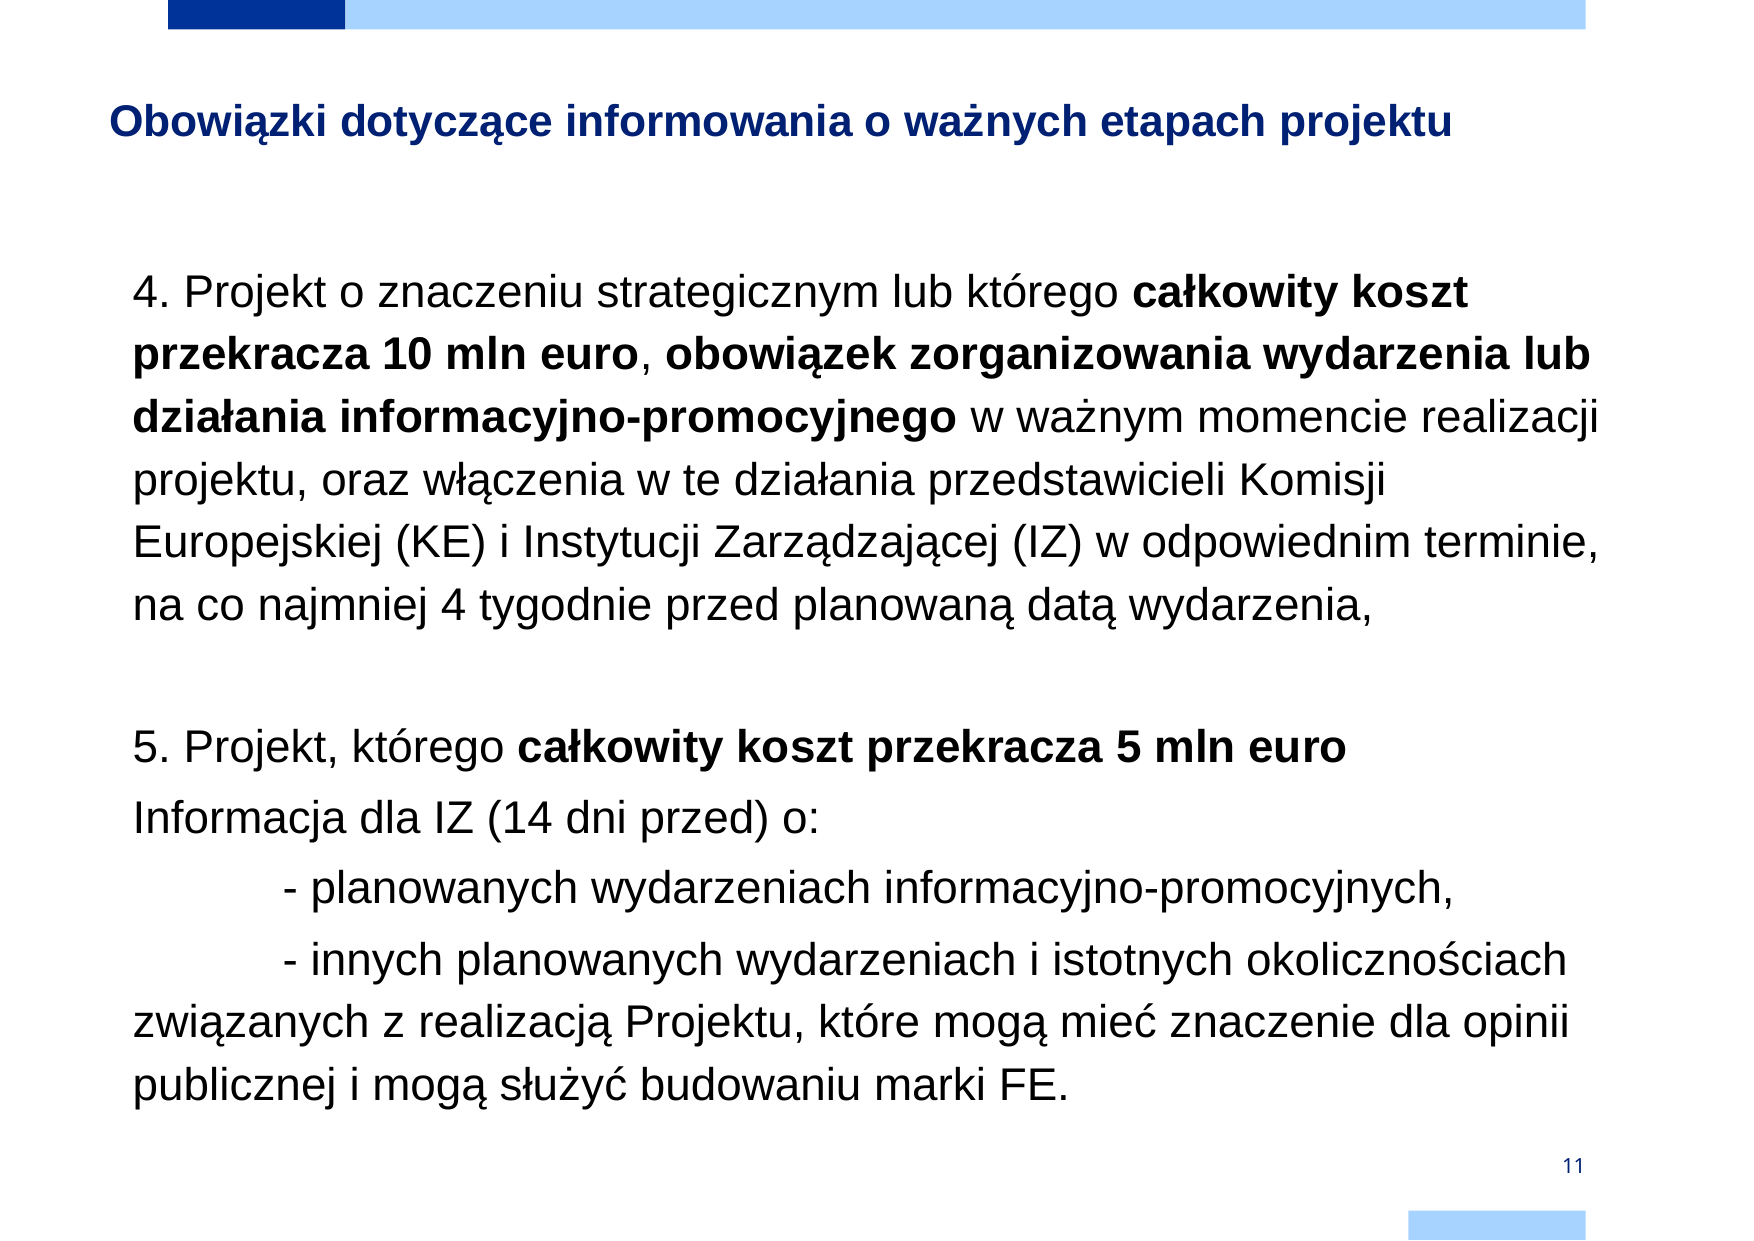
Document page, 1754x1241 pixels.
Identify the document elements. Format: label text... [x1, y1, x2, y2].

title Obowiązki dotyczące informowania o ważnych etapach projektu [109, 88, 1527, 254]
slide_number 11 [1408, 1151, 1586, 1182]
list 4. Projekt o znaczeniu strategicznym lub którego całkowity koszt przekracza 10 mln euro, obowiązek zorganizowania wydarzenia lub działania informacyjno-promocyjnego w ważnym momencie realizacji projektu, oraz włączenia w te działania przedstawicieli Komisji Europejskiej (KE) i Instytucji Zarządzającej (IZ) w odpowiednim terminie, na co najmniej 4 tygodnie przed planowaną datą wydarzenia, 5. Projekt, którego całkowity koszt przekracza 5 mln euro Informacja dla IZ (14 dni przed) o: - planowanych wydarzeniach informacyjno-promocyjnych, - innych planowanych wydarzeniach i istotnych okolicznościach związanych z realizacją Projektu, które mogą mieć znaczenie dla opinii publicznej i mogą służyć budowaniu marki FE. [132, 253, 1645, 1117]
